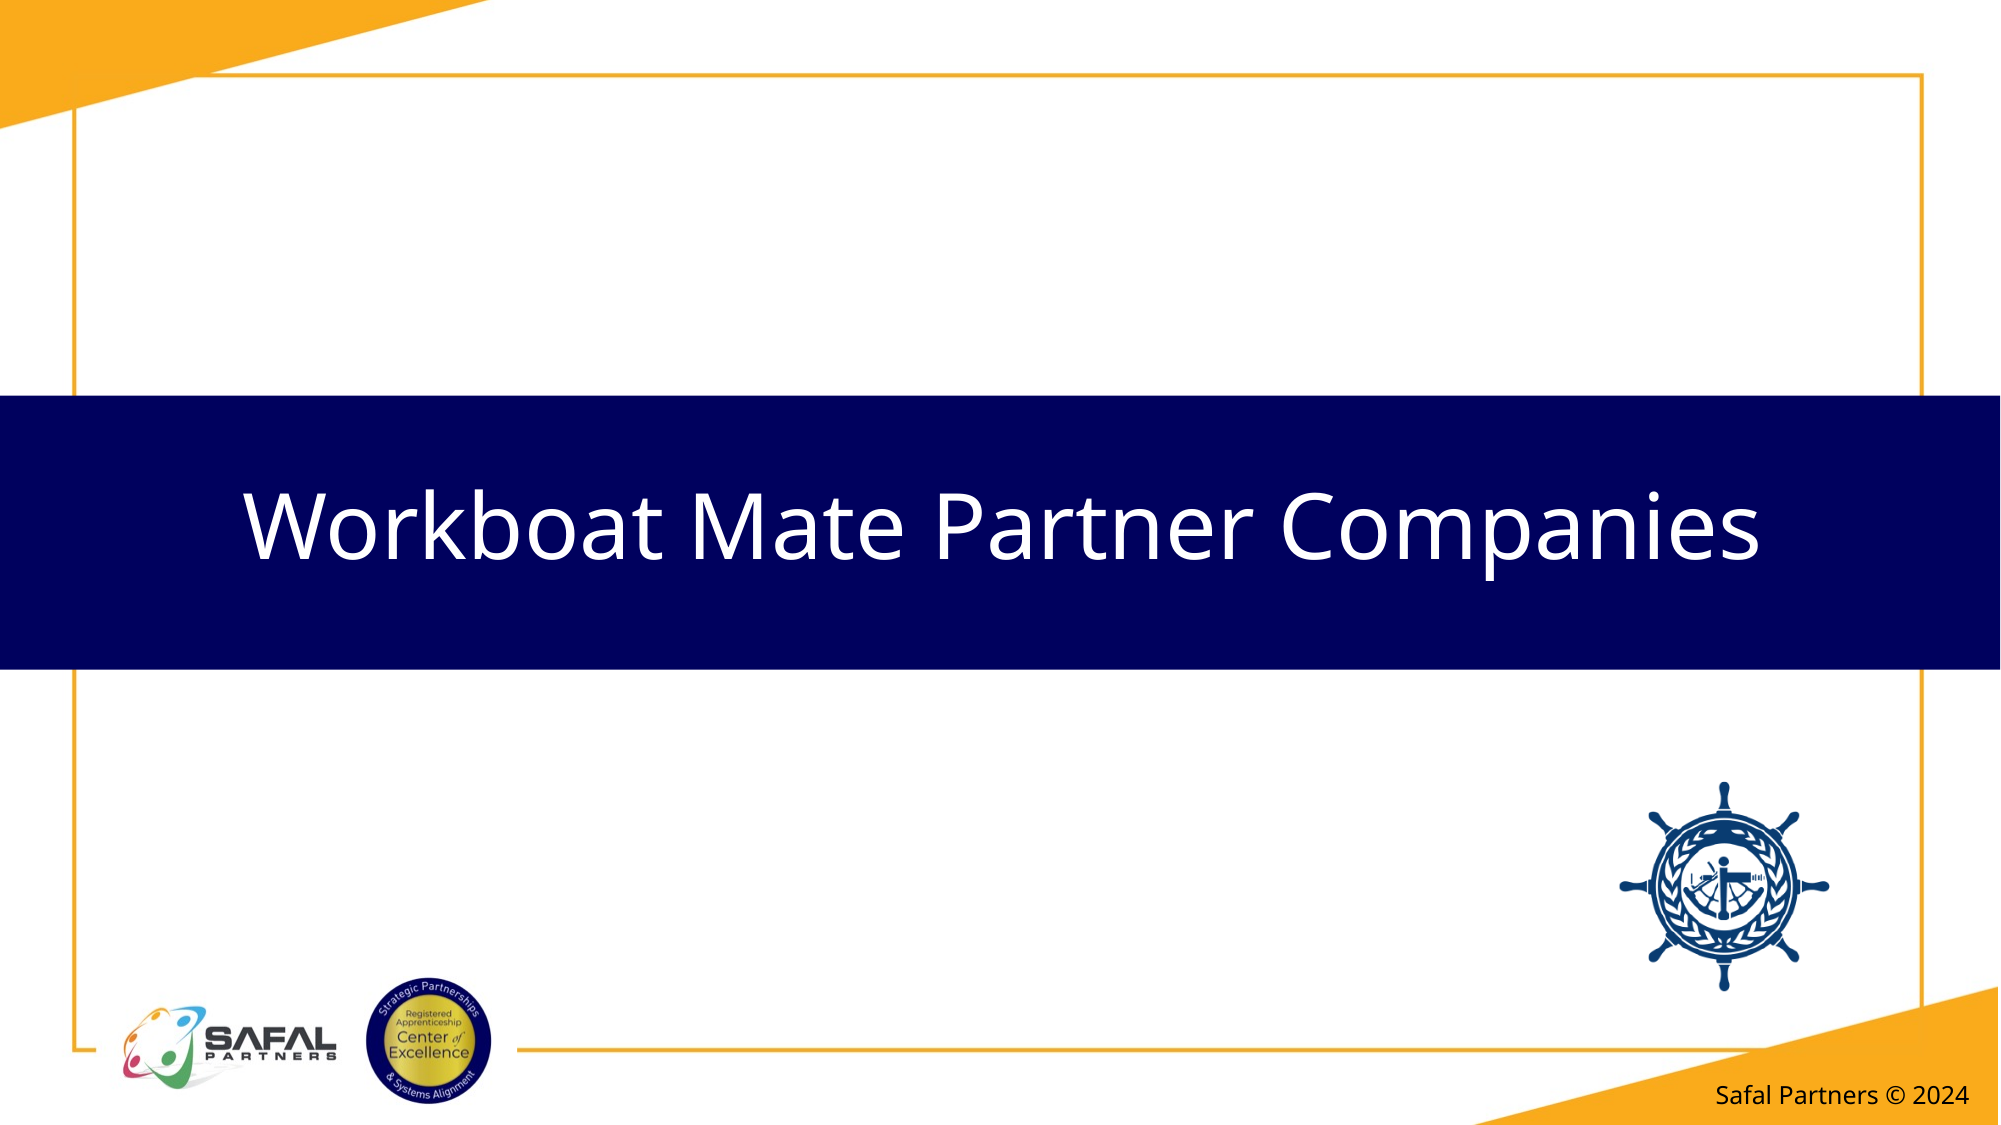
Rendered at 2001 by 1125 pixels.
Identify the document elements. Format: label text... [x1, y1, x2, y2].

title Workboat Mate Partner Companies [140, 420, 1866, 639]
slide_number Safal Partners © 2024 [1439, 1065, 1985, 1125]
picture [0, 670, 1998, 1125]
picture [0, 0, 1998, 395]
